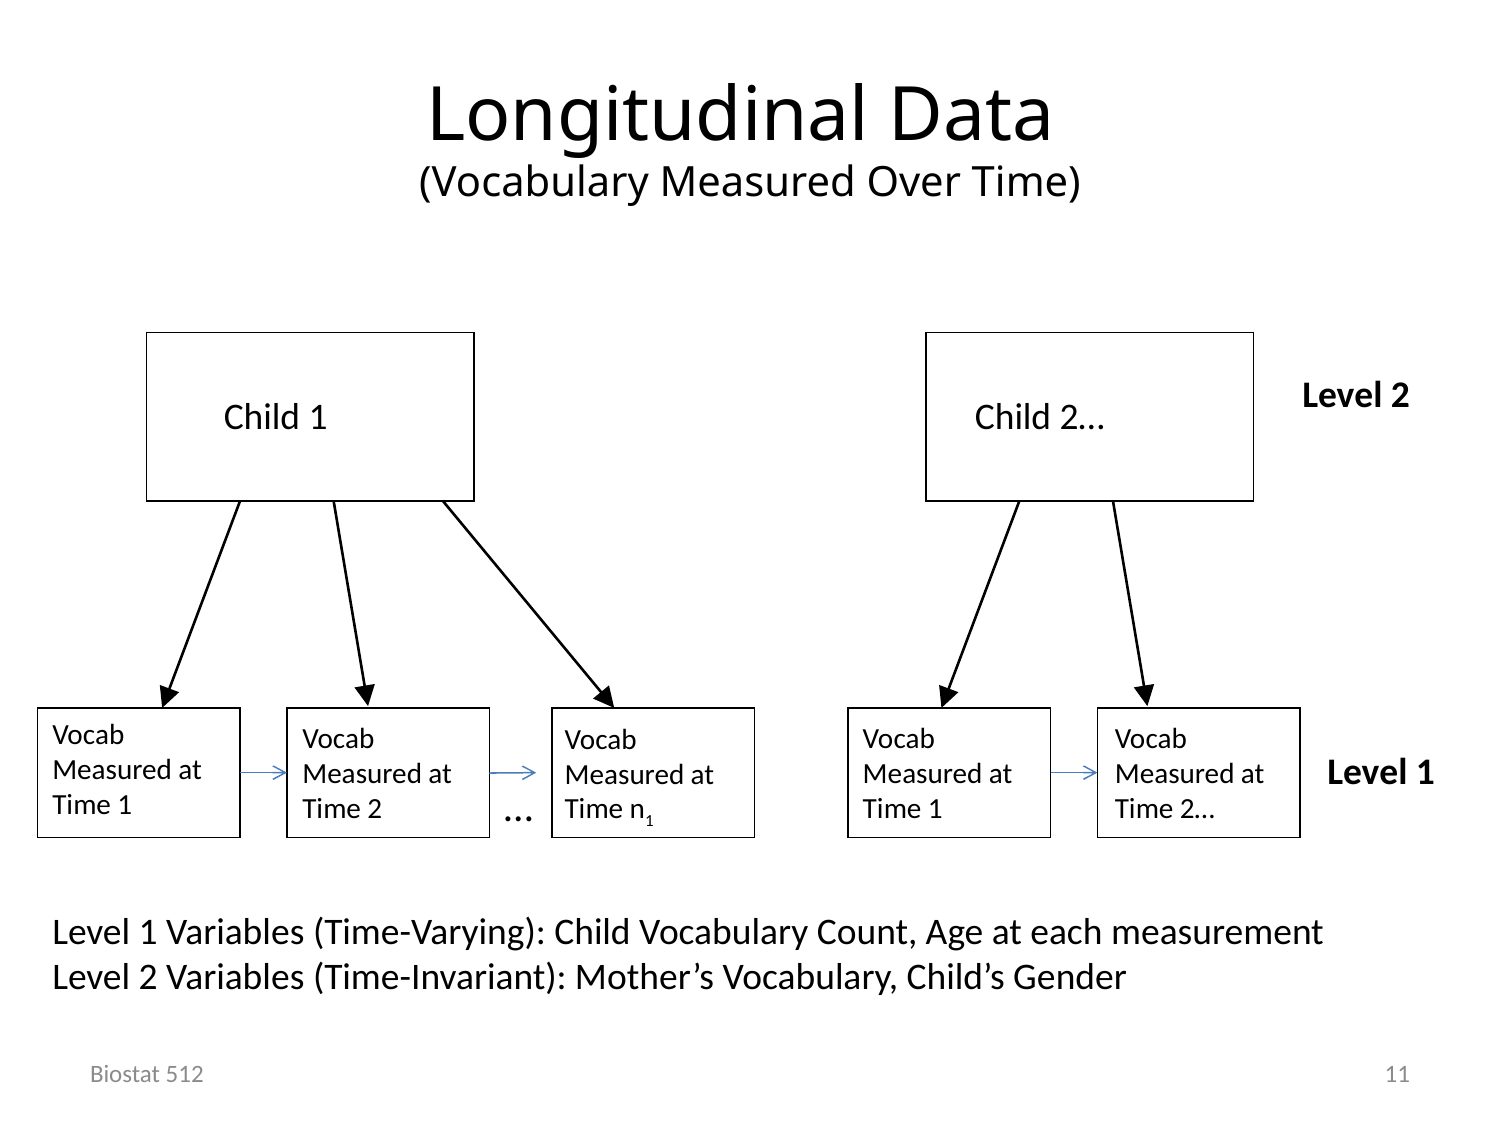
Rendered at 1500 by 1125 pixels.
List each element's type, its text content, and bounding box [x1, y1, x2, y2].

text_box Level 1 Variables (Time-Varying): Child Vocabulary Count, Age at each measurement Level 2 Variables (Time-Invariant): Mother’s Vocabulary, Child’s Gender [37, 899, 1463, 1005]
title Longitudinal Data (Vocabulary Measured Over Time) [37, 37, 1463, 233]
text_box Level 2 [1304, 362, 1438, 423]
text_box Level 1 [1312, 739, 1463, 800]
slide_number 11 [1074, 1042, 1425, 1103]
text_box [37, 249, 1301, 870]
slide_number Biostat 512 [75, 1042, 425, 1103]
